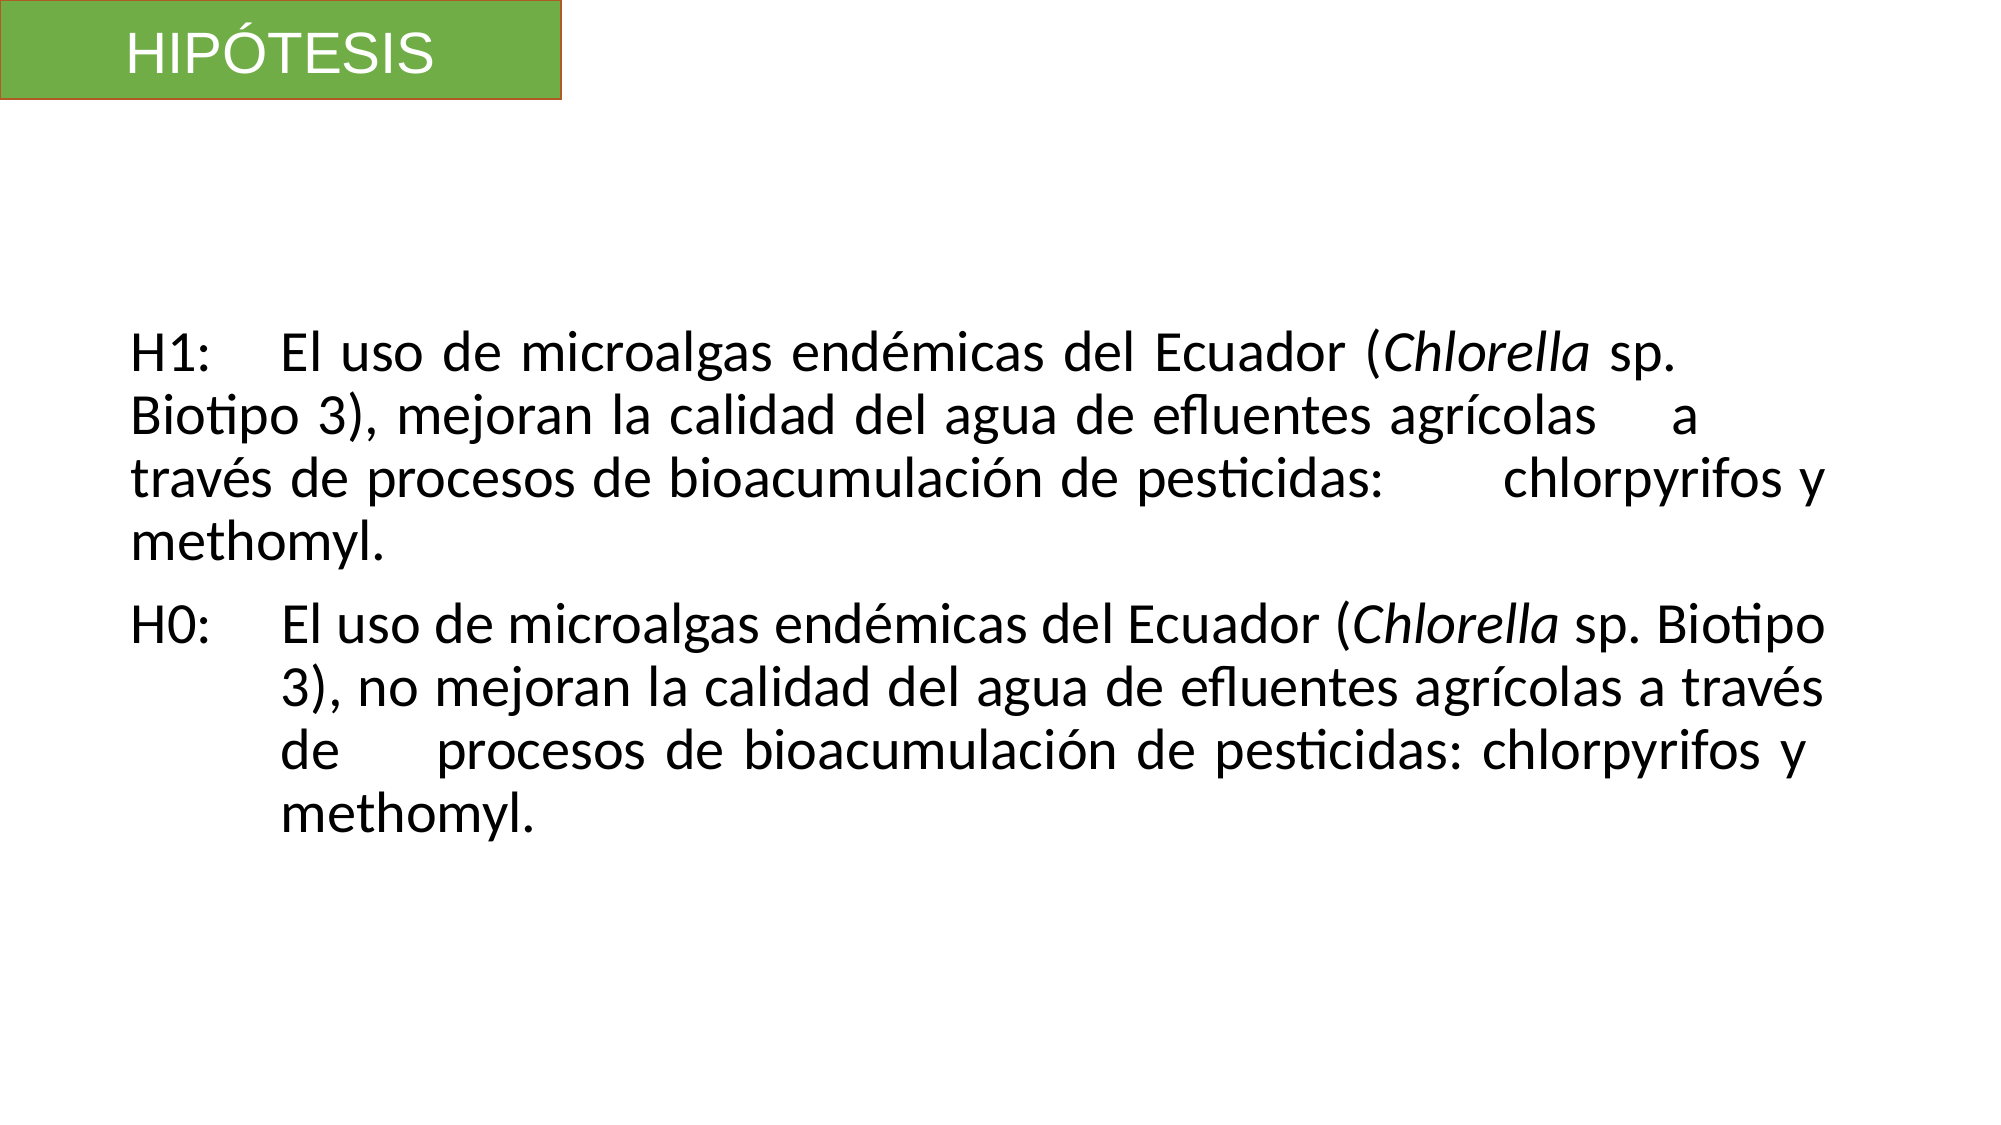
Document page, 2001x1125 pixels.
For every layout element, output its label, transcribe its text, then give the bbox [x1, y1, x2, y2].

text_box HIPÓTESIS [0, 0, 562, 100]
list H1: El uso de microalgas endémicas del Ecuador (Chlorella sp. Biotipo 3), mejoran la calidad del agua de efluentes agrícolas a través de procesos de bioacumulación de pesticidas: chlorpyrifos y methomyl. H0: El uso de microalgas endémicas del Ecuador (Chlorella sp. Biotipo 3), no mejoran la calidad del agua de efluentes agrícolas a través de procesos de bioacumulación de pesticidas: chlorpyrifos y methomyl. [115, 222, 1841, 937]
